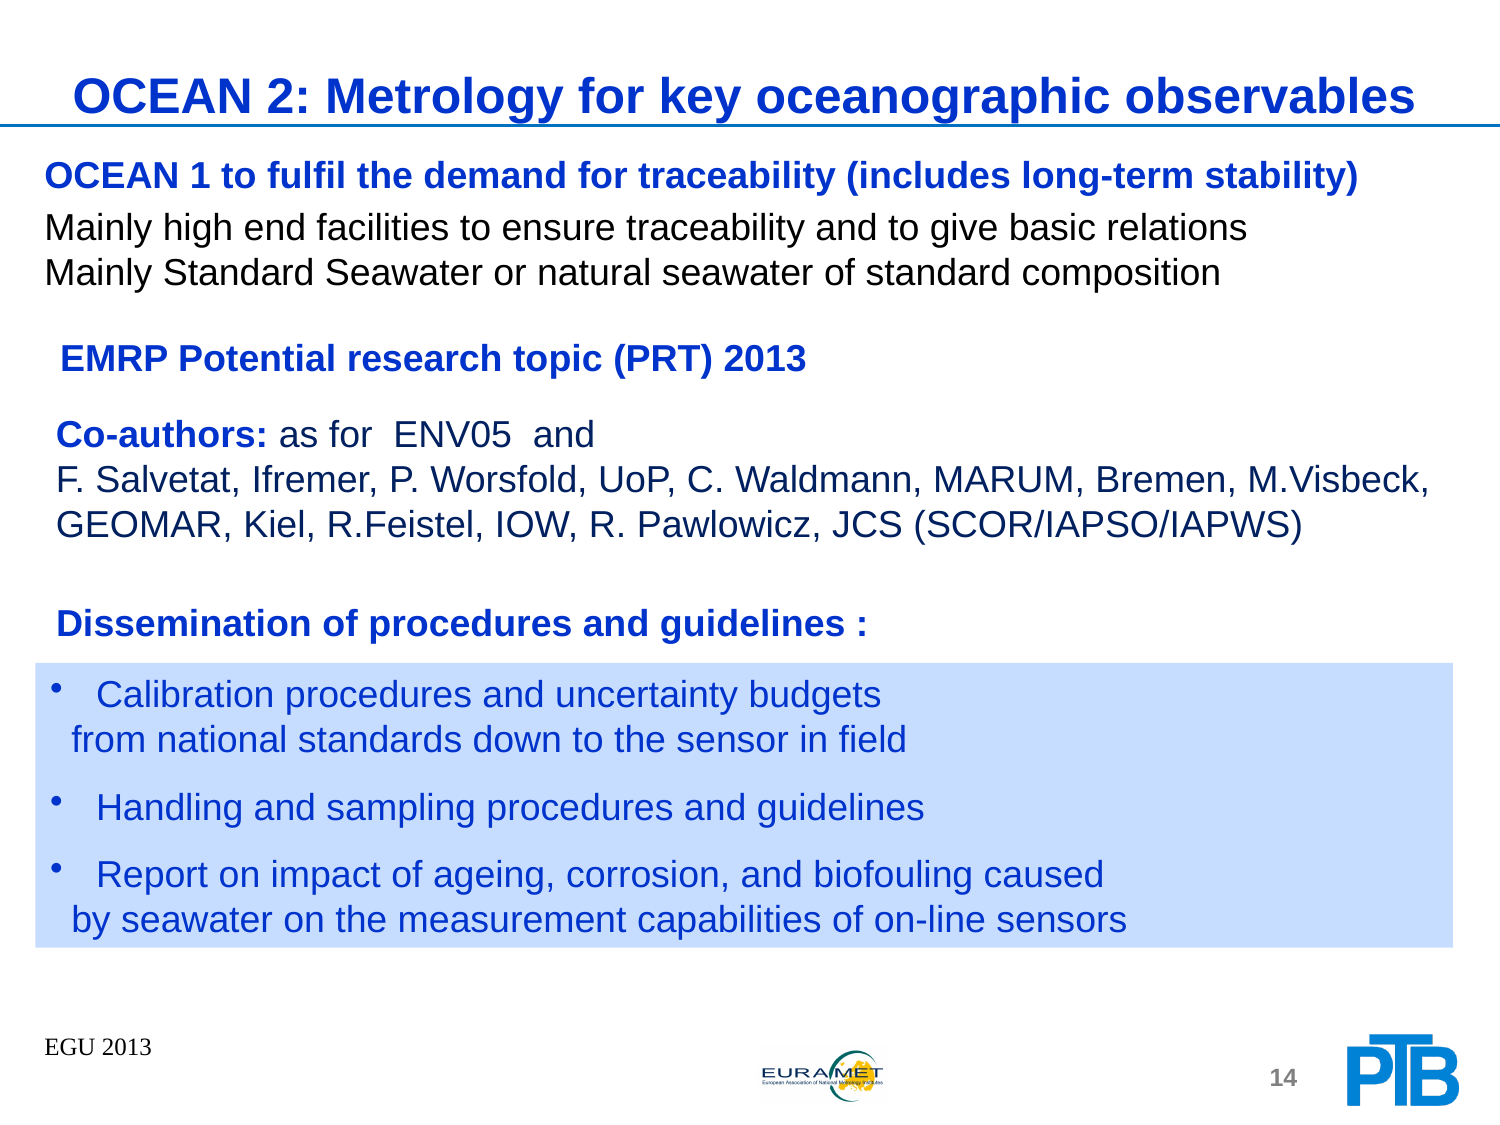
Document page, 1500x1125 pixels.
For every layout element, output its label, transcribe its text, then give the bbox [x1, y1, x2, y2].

text_box Calibration procedures and uncertainty budgets from national standards down to the sensor in field Handling and sampling procedures and guidelines Report on impact of ageing, corrosion, and biofouling caused by seawater on the measurement capabilities of on-line sensors [35, 662, 1453, 948]
footer EGU 2013 [29, 1022, 505, 1099]
text_box OCEAN 1 to fulfil the demand for traceability (includes long-term stability) Mainly high end facilities to ensure traceability and to give basic relations Mainly Standard Seawater or natural seawater of standard composition [29, 143, 1483, 427]
picture [1347, 1034, 1459, 1106]
text_box Dissemination of procedures and guidelines : [41, 591, 1459, 652]
text_box Co-authors: as for ENV05 and F. Salvetat, Ifremer, P. Worsfold, UoP, C. Waldmann, MARUM, Bremen, M.Visbeck, GEOMAR, Kiel, R.Feistel, IOW, R. Pawlowicz, JCS (SCOR/IAPSO/IAPWS) [41, 402, 1500, 553]
title OCEAN 2: Metrology for key oceanographic observables [40, 54, 1471, 126]
picture [755, 1046, 890, 1106]
